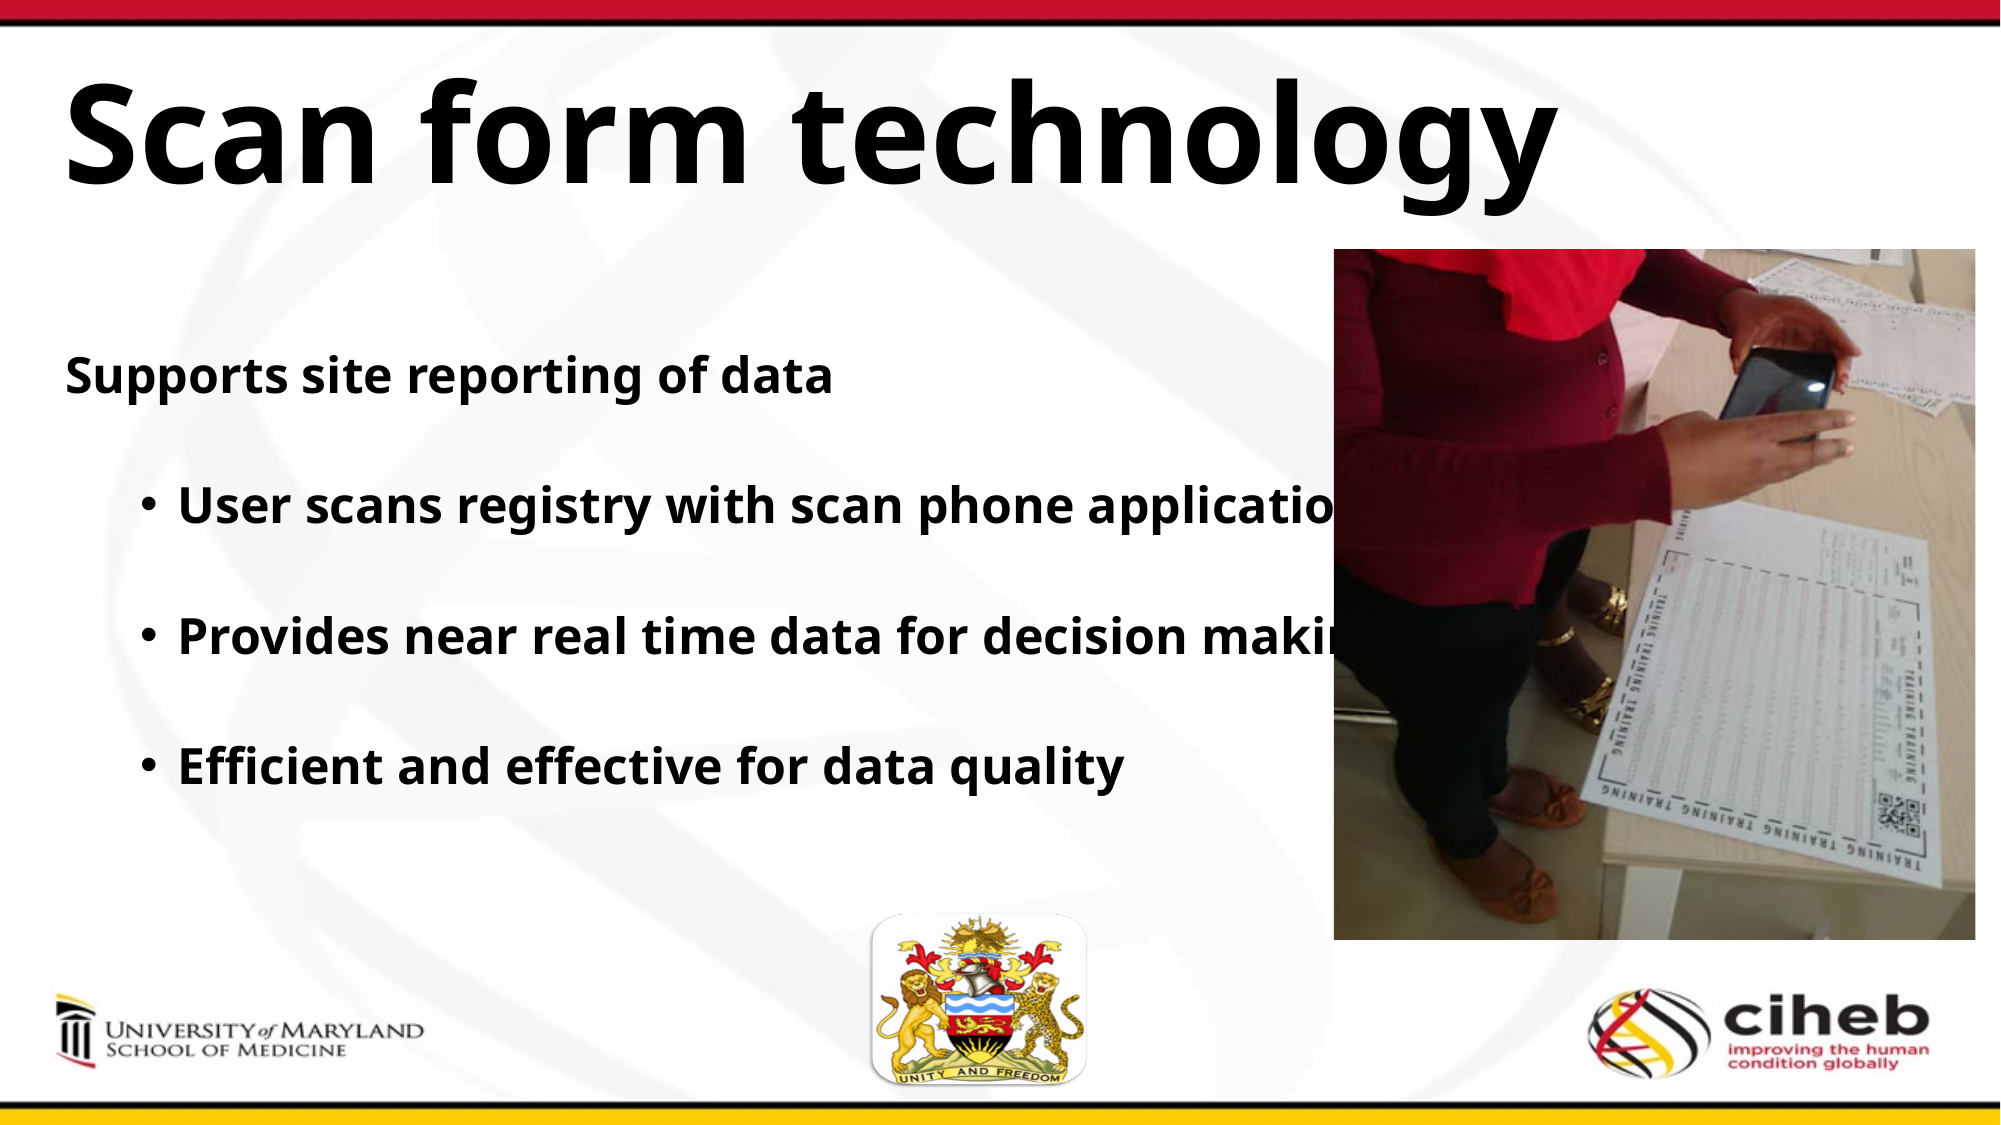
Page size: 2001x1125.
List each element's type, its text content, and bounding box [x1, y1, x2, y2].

title Scan form technology [48, 27, 1766, 251]
picture [0, 0, 2001, 1125]
list Supports site reporting of data User scans registry with scan phone application Provides near real time data for decision making Efficient and effective for data quality [50, 275, 1766, 986]
